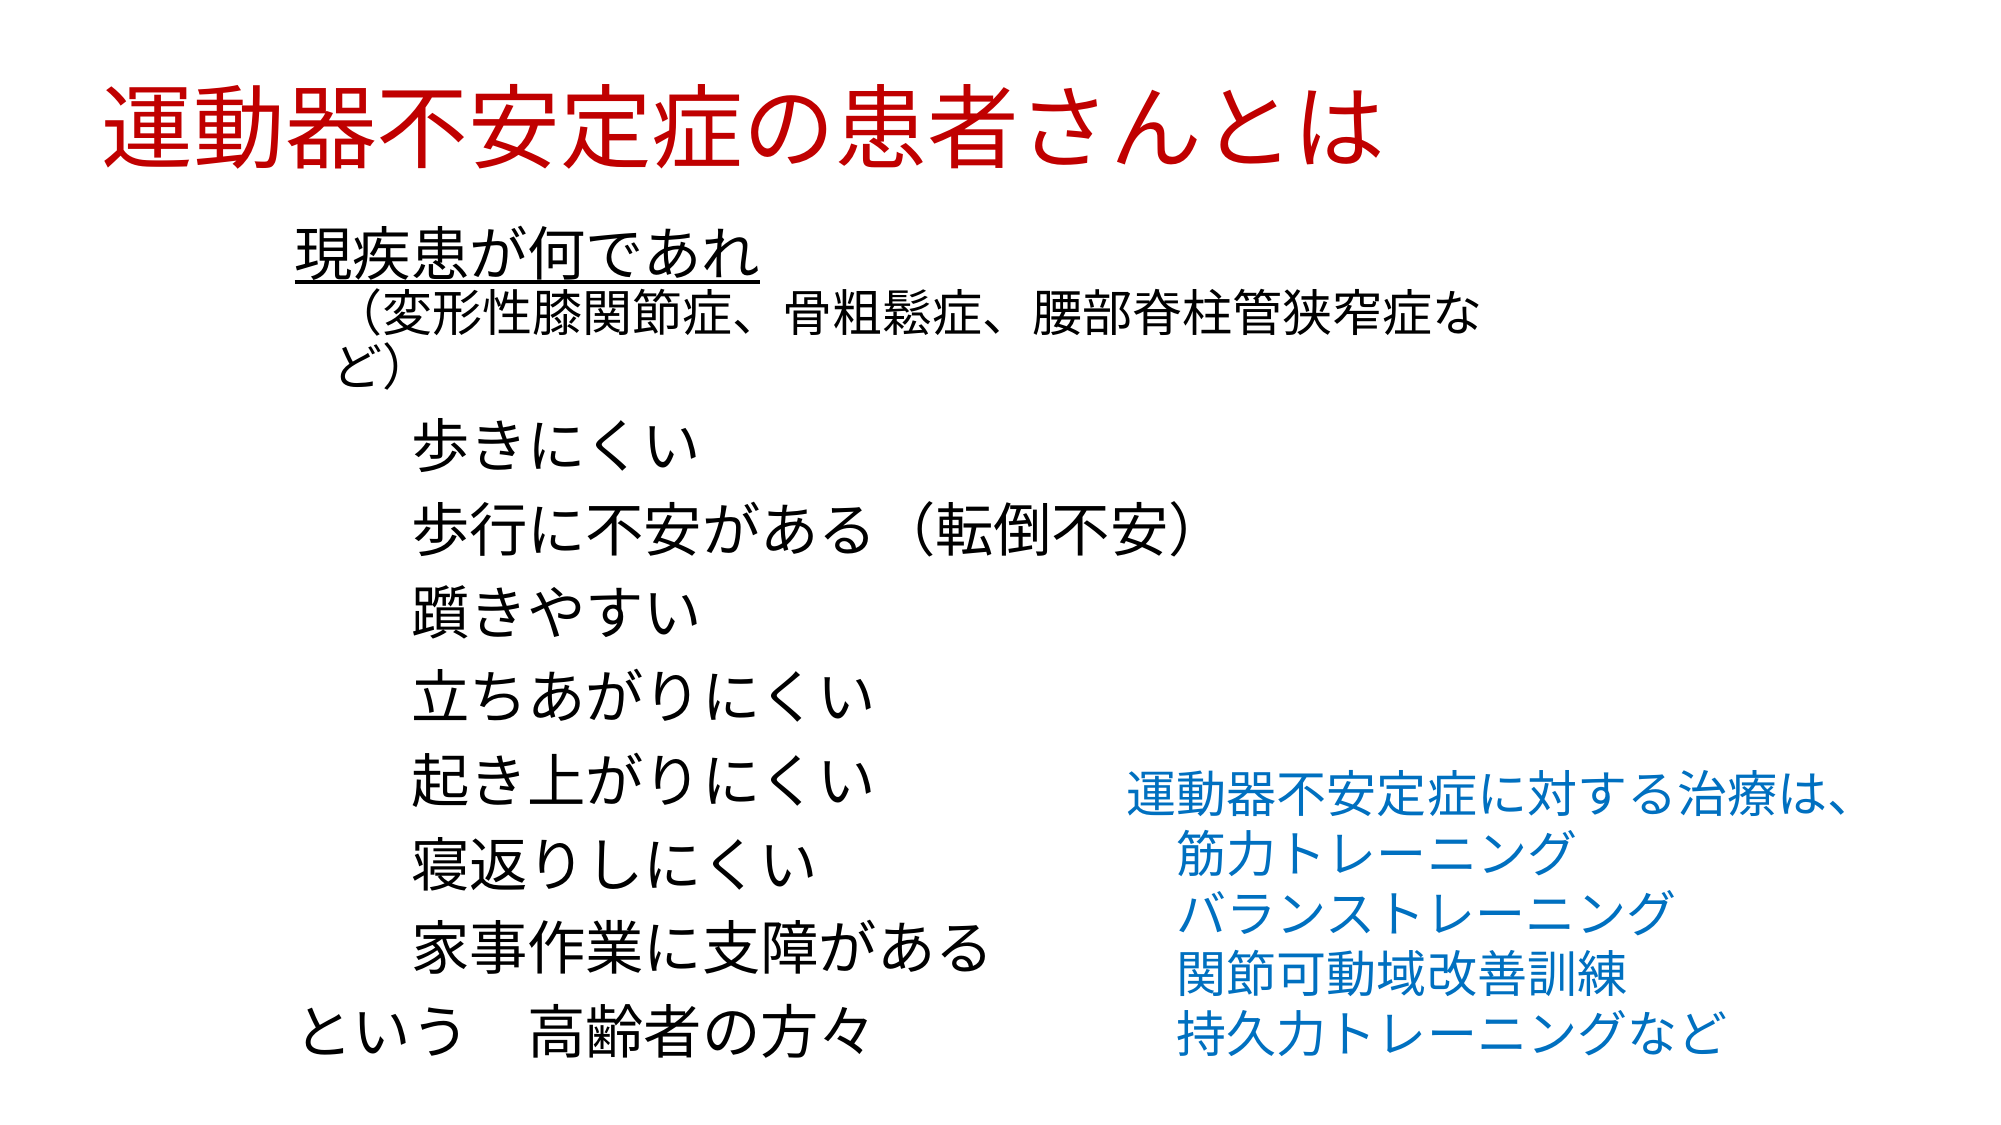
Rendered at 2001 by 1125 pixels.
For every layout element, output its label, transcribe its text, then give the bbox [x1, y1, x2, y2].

text_box 運動器不安定症に対する治療は、 筋力トレーニング バランストレーニング 関節可動域改善訓練 持久力トレーニングなど [1112, 755, 1970, 1070]
list 現疾患が何であれ （変形性膝関節症、骨粗鬆症、腰部脊柱管狭窄症など） 歩きにくい 歩行に不安がある（転倒不安） 躓きやすい 立ちあがりにくい 起き上がりにくい 寝返りしにくい 家事作業に支障がある という 高齢者の方々 [279, 217, 1581, 1074]
title 運動器不安定症の患者さんとは [86, 22, 1812, 241]
